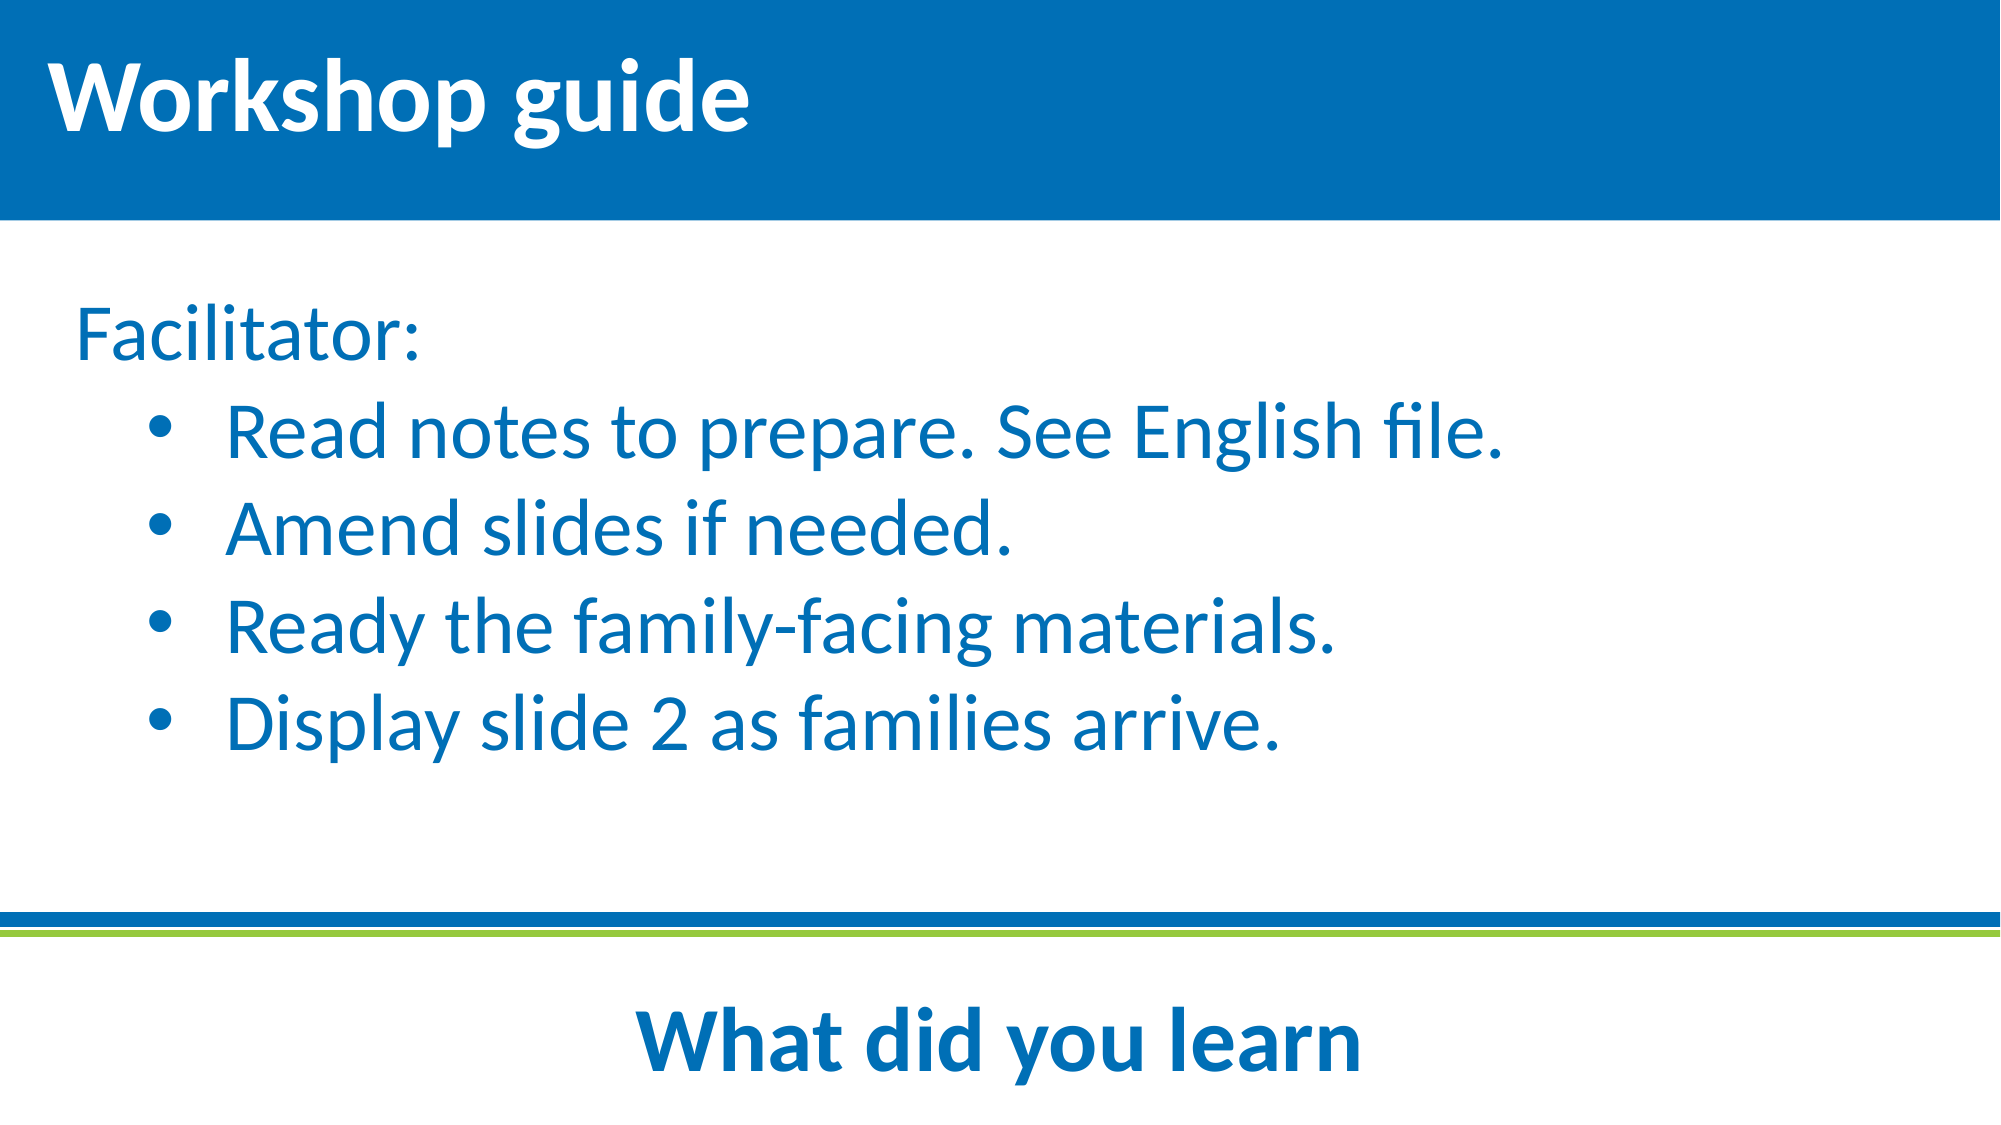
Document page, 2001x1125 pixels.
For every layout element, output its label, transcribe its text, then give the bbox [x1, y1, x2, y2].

title Workshop guide [2, 0, 1505, 200]
list What did you learn [0, 945, 2000, 1125]
list Facilitator: Read notes to prepare. See English file. Amend slides if needed. Ready the family-facing materials. Display slide 2 as families arrive. [0, 271, 2000, 850]
